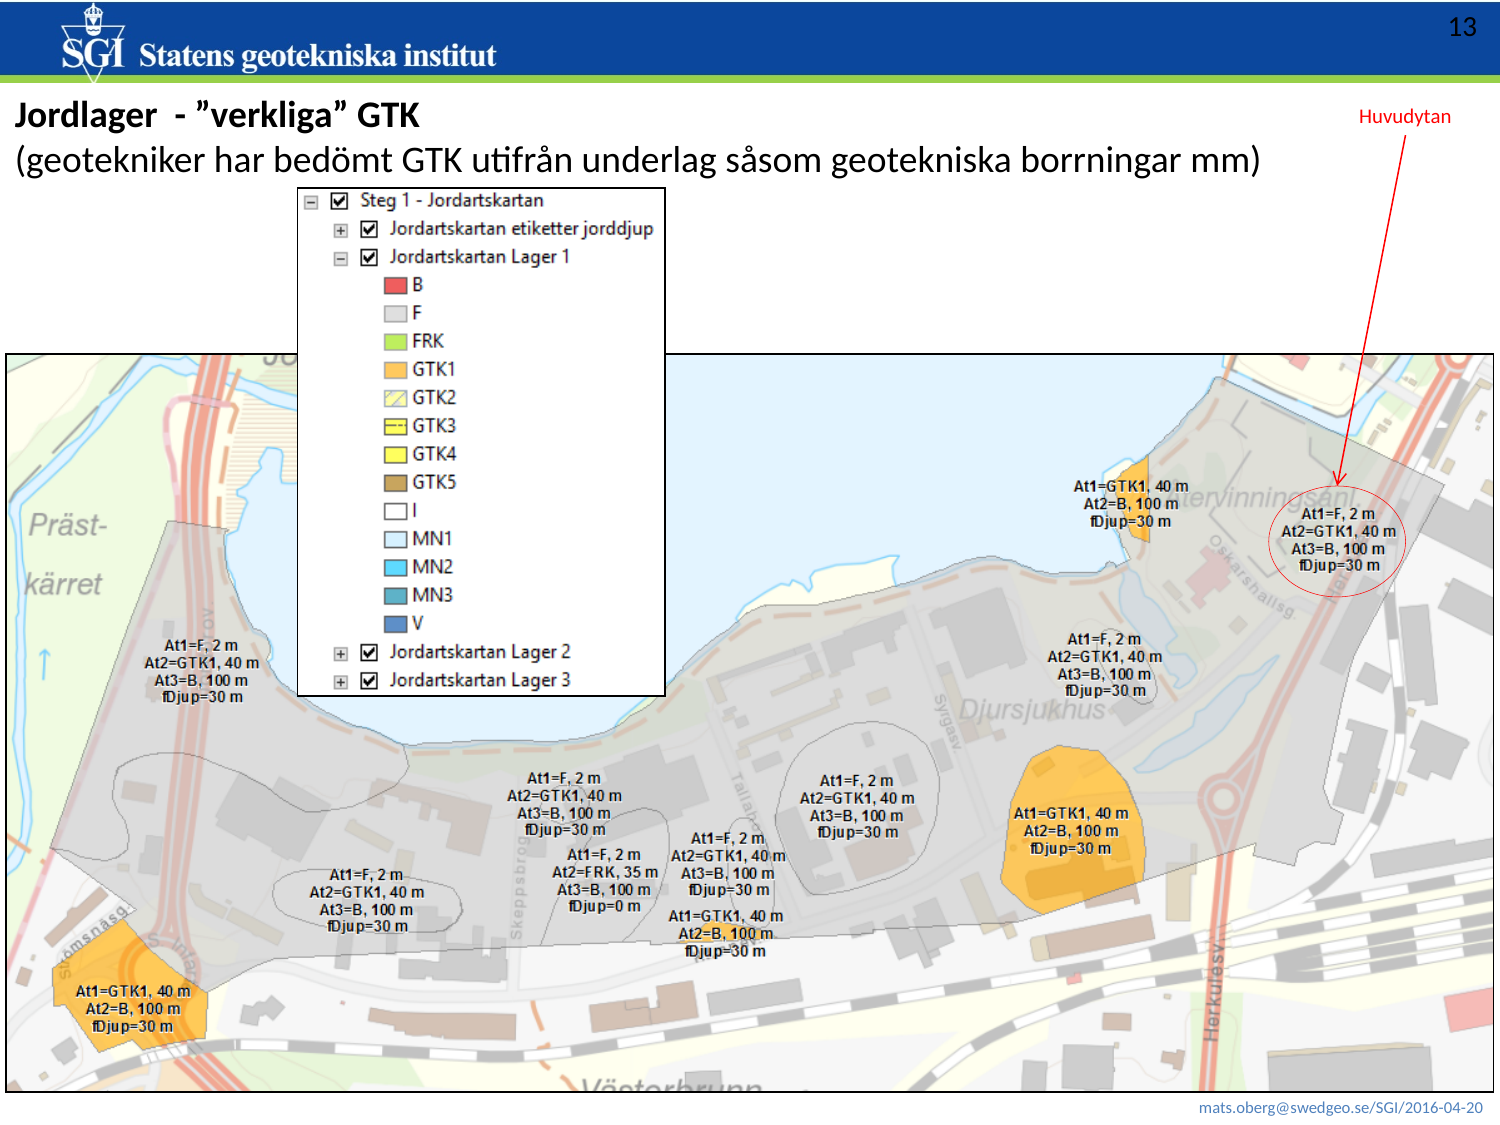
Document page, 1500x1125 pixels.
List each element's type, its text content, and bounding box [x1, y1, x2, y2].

picture [0, 0, 1500, 83]
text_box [1336, 135, 1406, 487]
text_box Jordlager - ”verkliga” GTK (geotekniker har bedömt GTK utifrån underlag såsom geotekniska borrningar mm) [0, 82, 1486, 188]
text_box Huvudytan [1344, 95, 1467, 136]
picture [6, 188, 1494, 1092]
